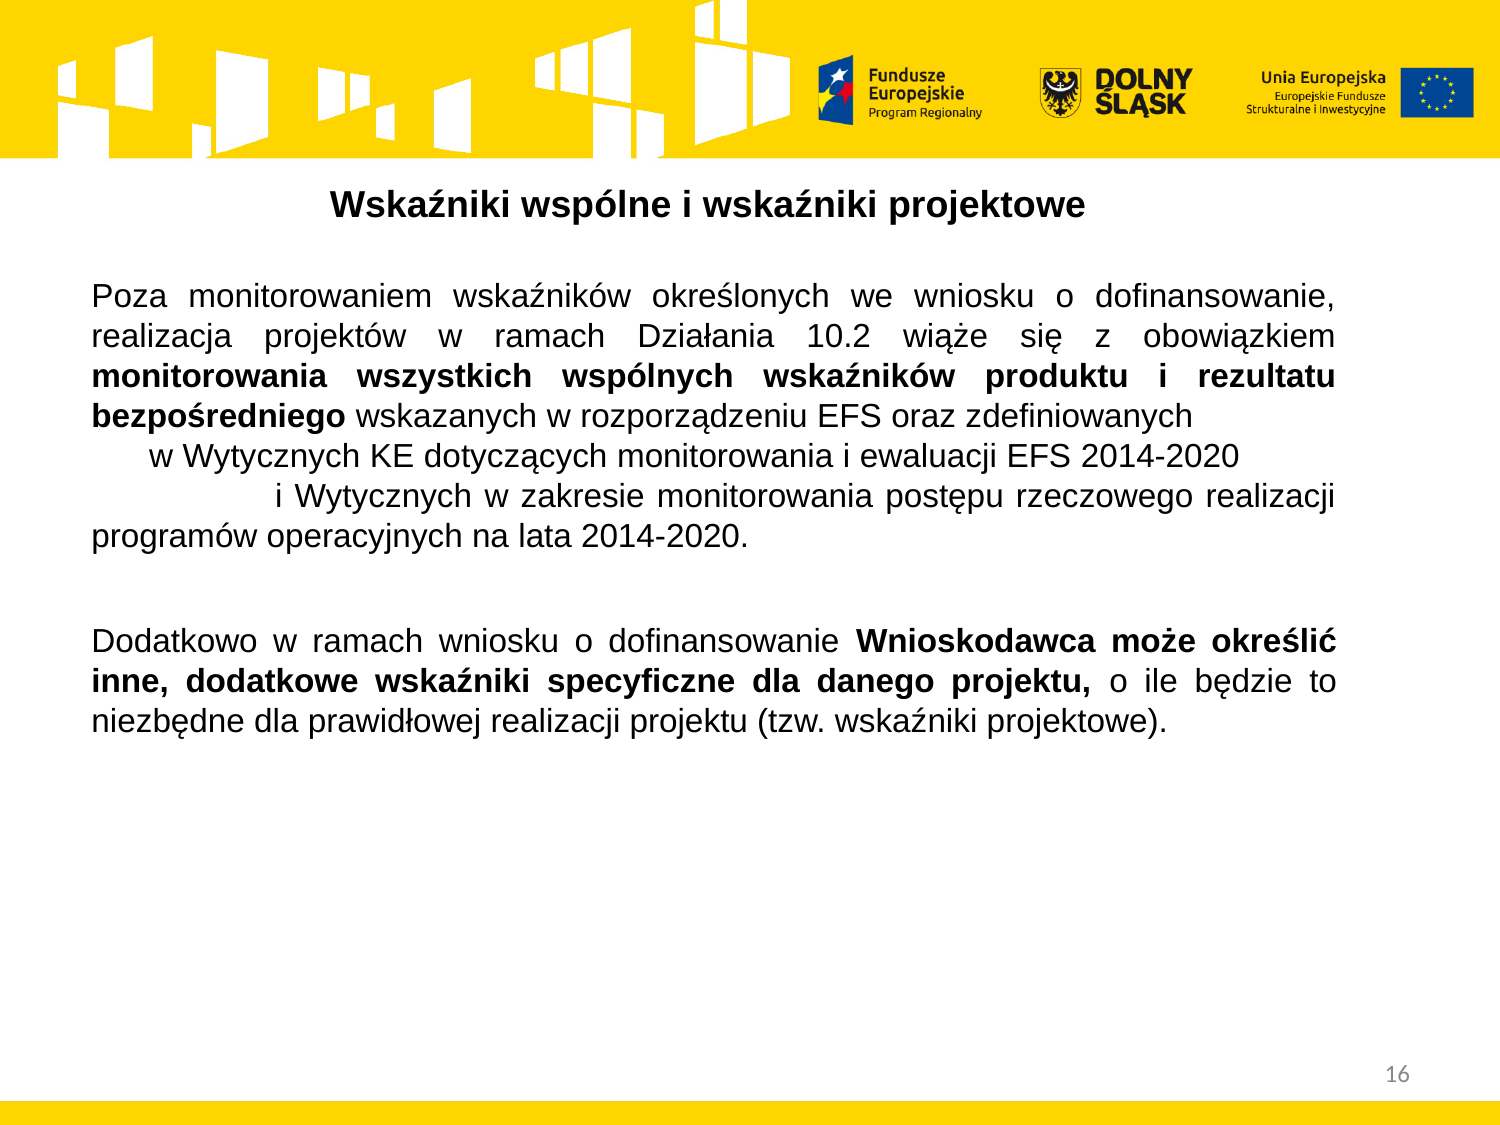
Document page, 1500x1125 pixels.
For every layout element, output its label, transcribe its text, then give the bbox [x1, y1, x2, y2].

text_box Wskaźniki wspólne i wskaźniki projektowe [159, 172, 1258, 233]
text_box Poza monitorowaniem wskaźników określonych we wniosku o dofinansowanie, realizacja projektów w ramach Działania 10.2 wiąże się z obowiązkiem monitorowania wszystkich wspólnych wskaźników produktu i rezultatu bezpośredniego wskazanych w rozporządzeniu EFS oraz zdefiniowanych w Wytycznych KE dotyczących monitorowania i ewaluacji EFS 2014-2020 i Wytycznych w zakresie monitorowania postępu rzeczowego realizacji programów operacyjnych na lata 2014-2020. Dodatkowo w ramach wniosku o dofinansowanie Wnioskodawca może określić inne, dodatkowe wskaźniki specyficzne dla danego projektu, o ile będzie to niezbędne dla prawidłowej realizacji projektu (tzw. wskaźniki projektowe). [76, 267, 1353, 746]
text_box [0, 233, 1377, 1060]
picture [0, 0, 1500, 1125]
slide_number 16 [1074, 1042, 1425, 1103]
